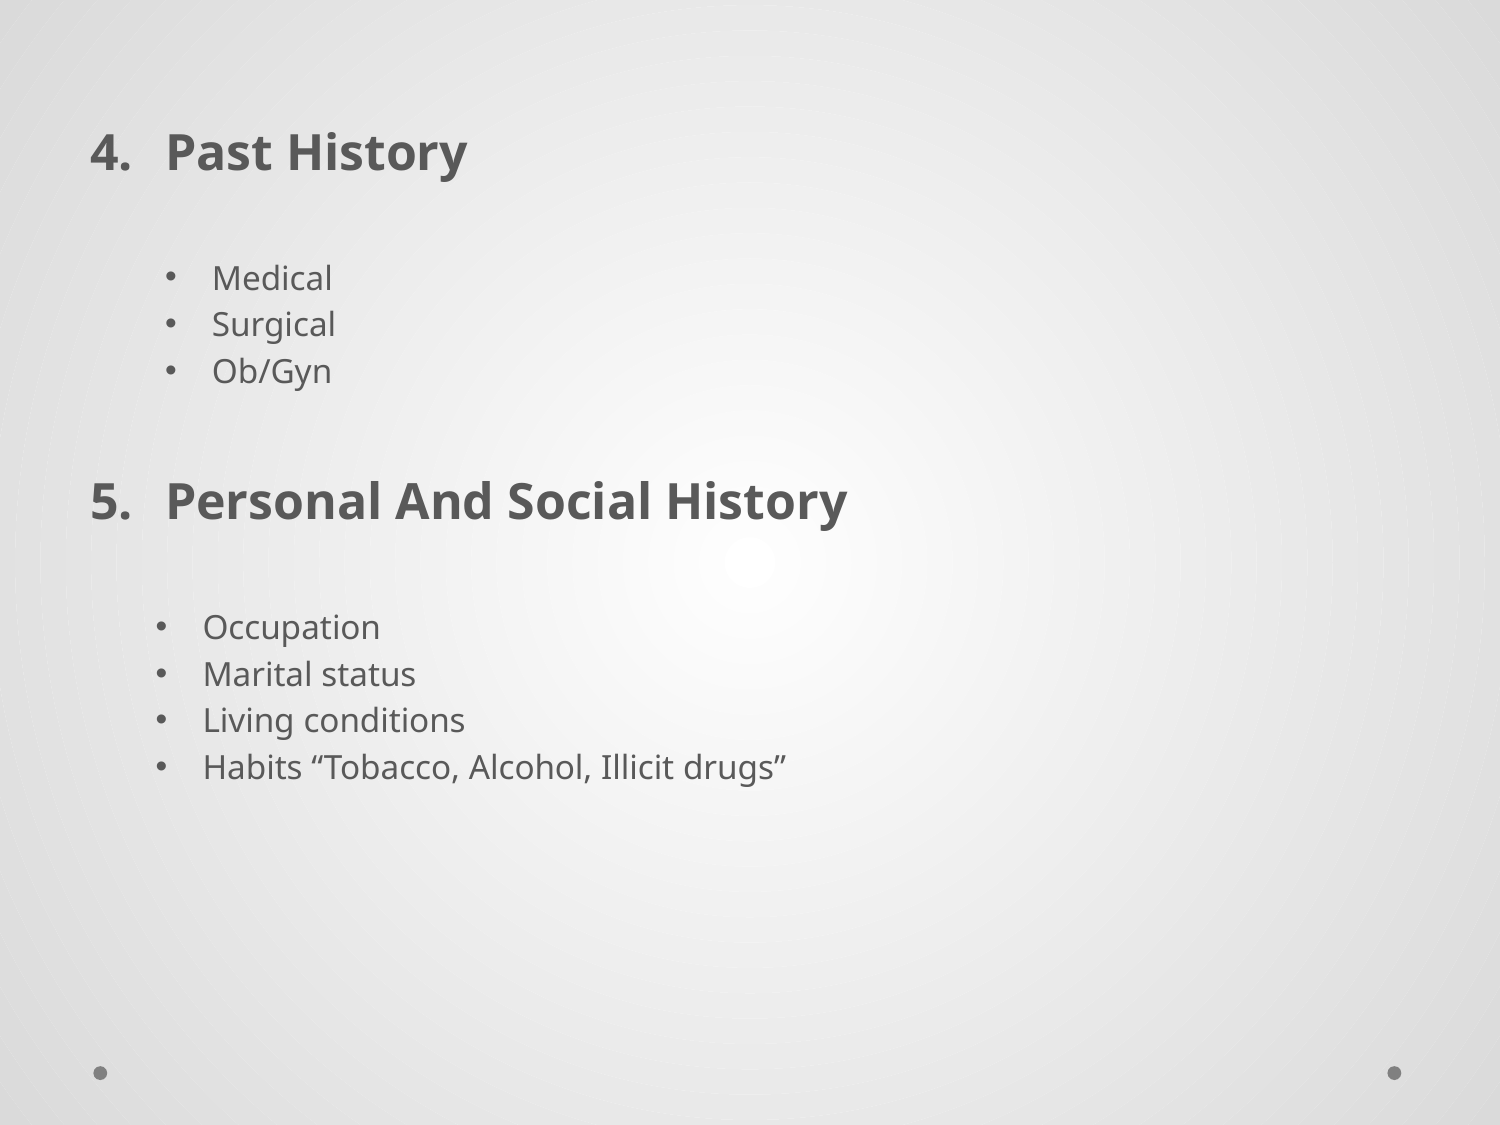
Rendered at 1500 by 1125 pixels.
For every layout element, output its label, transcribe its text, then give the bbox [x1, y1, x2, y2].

list Past History Medical Surgical Ob/Gyn Personal And Social History Occupation Marital status Living conditions Habits “Tobacco, Alcohol, Illicit drugs” [75, 112, 1425, 1005]
